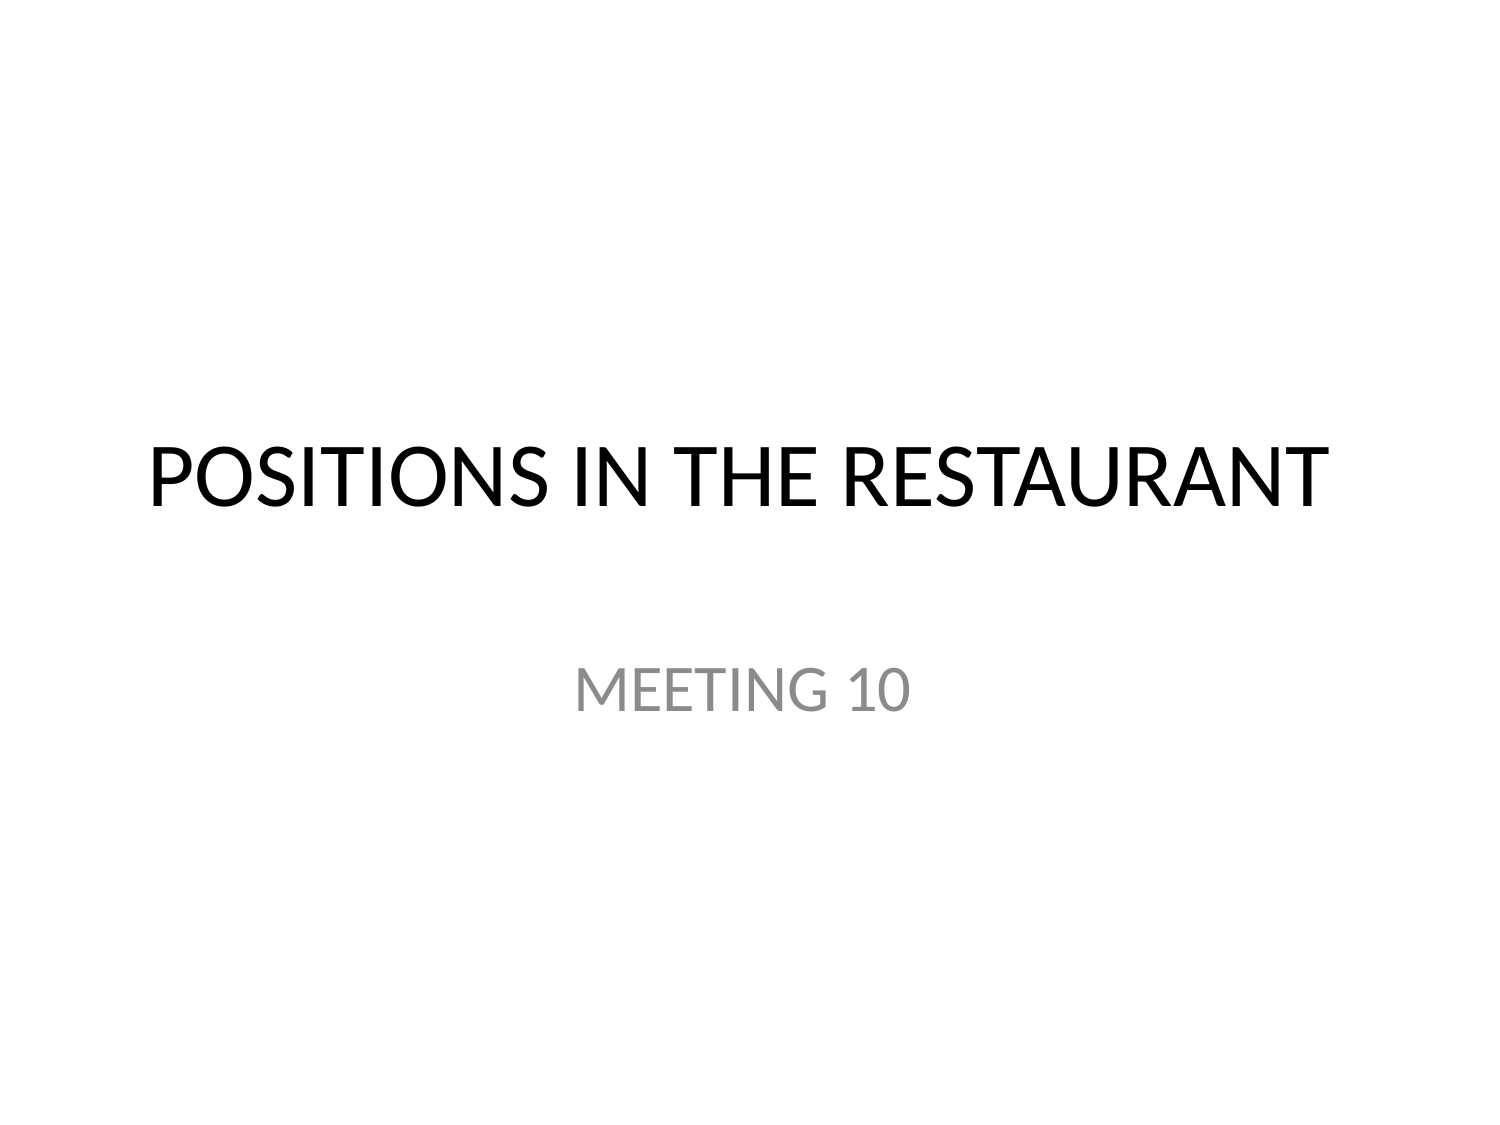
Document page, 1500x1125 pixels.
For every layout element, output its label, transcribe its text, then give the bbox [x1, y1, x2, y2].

subtitle MEETING 10 [225, 637, 1275, 925]
title POSITIONS IN THE RESTAURANT [112, 349, 1388, 591]
